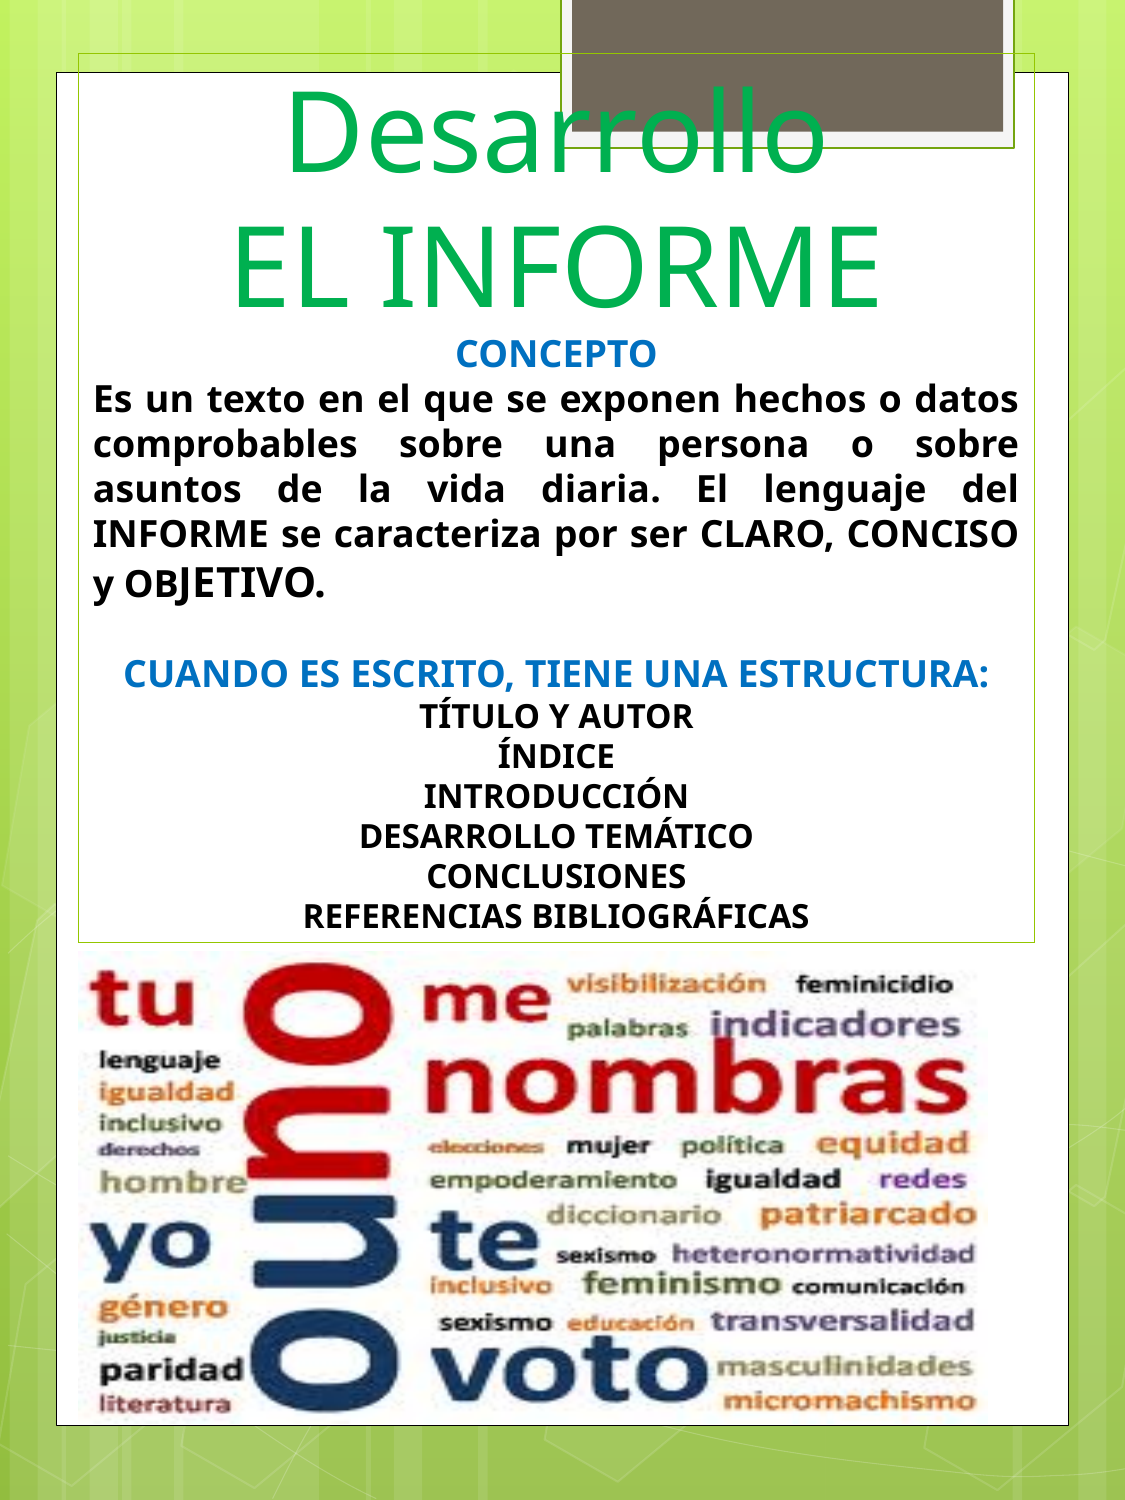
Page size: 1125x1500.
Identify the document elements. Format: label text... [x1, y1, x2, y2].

picture [77, 951, 988, 1424]
text_box Desarrollo EL INFORME CONCEPTO Es un texto en el que se exponen hechos o datos comprobables sobre una persona o sobre asuntos de la vida diaria. El lenguaje del INFORME se caracteriza por ser CLARO, CONCISO y OBJETIVO. CUANDO ES ESCRITO, TIENE UNA ESTRUCTURA: TÍTULO Y AUTOR ÍNDICE INTRODUCCIÓN DESARROLLO TEMÁTICO CONCLUSIONES REFERENCIAS BIBLIOGRÁFICAS [78, 53, 1035, 943]
